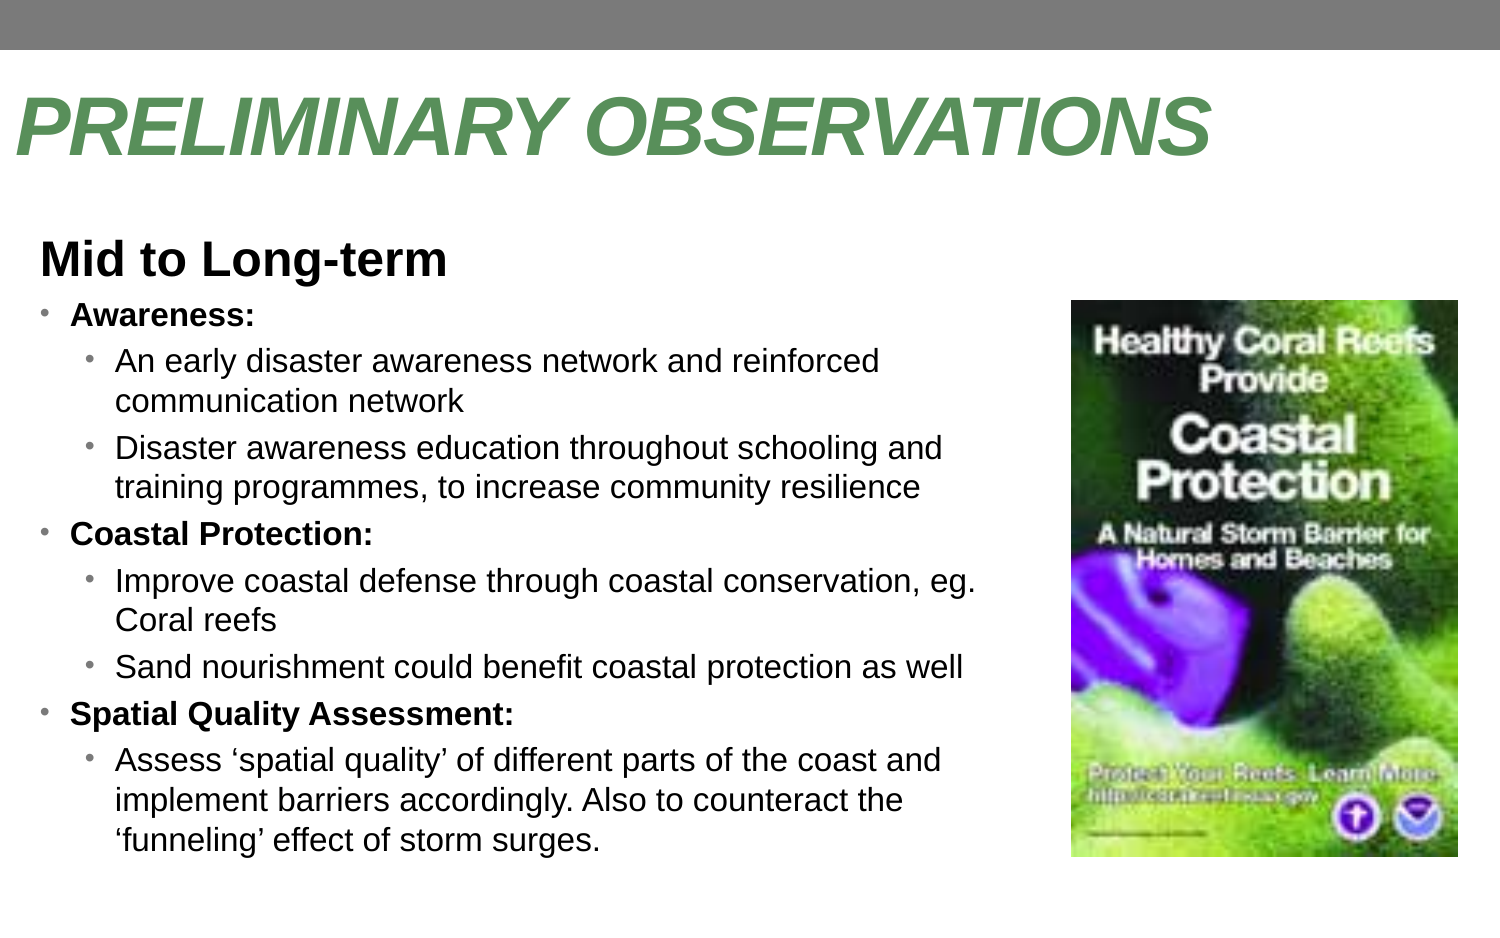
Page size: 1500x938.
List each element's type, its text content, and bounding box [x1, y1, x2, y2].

picture [1071, 300, 1458, 857]
list Mid to Long-term Awareness: An early disaster awareness network and reinforced communication network Disaster awareness education throughout schooling and training programmes, to increase community resilience Coastal Protection: Improve coastal defense through coastal conservation, eg. Coral reefs Sand nourishment could benefit coastal protection as well Spatial Quality Assessment: Assess ‘spatial quality’ of different parts of the coast and implement barriers accordingly. Also to counteract the ‘funneling’ effect of storm surges. [24, 218, 1048, 938]
title PRELIMINARY OBSERVATIONS [0, 54, 1238, 191]
